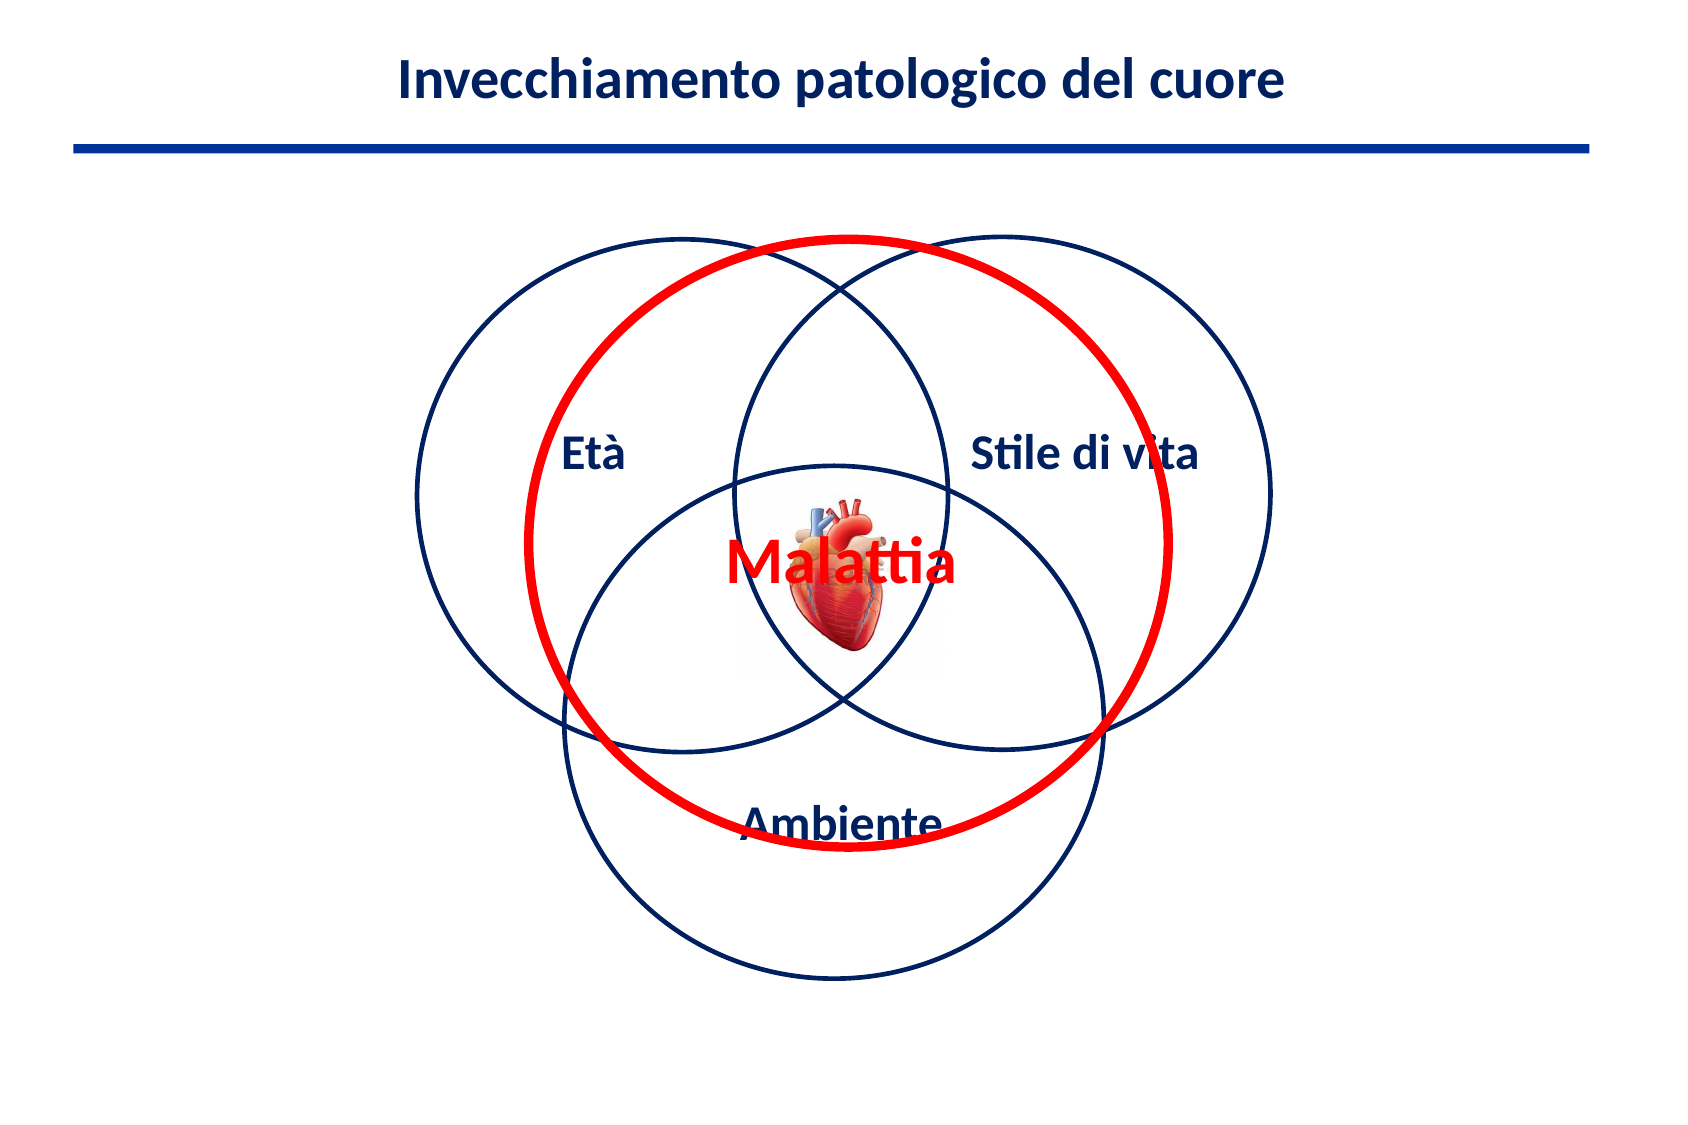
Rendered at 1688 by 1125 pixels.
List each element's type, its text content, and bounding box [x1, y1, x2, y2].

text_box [416, 236, 1271, 979]
text_box Invecchiamento patologico del cuore [0, 33, 1686, 118]
